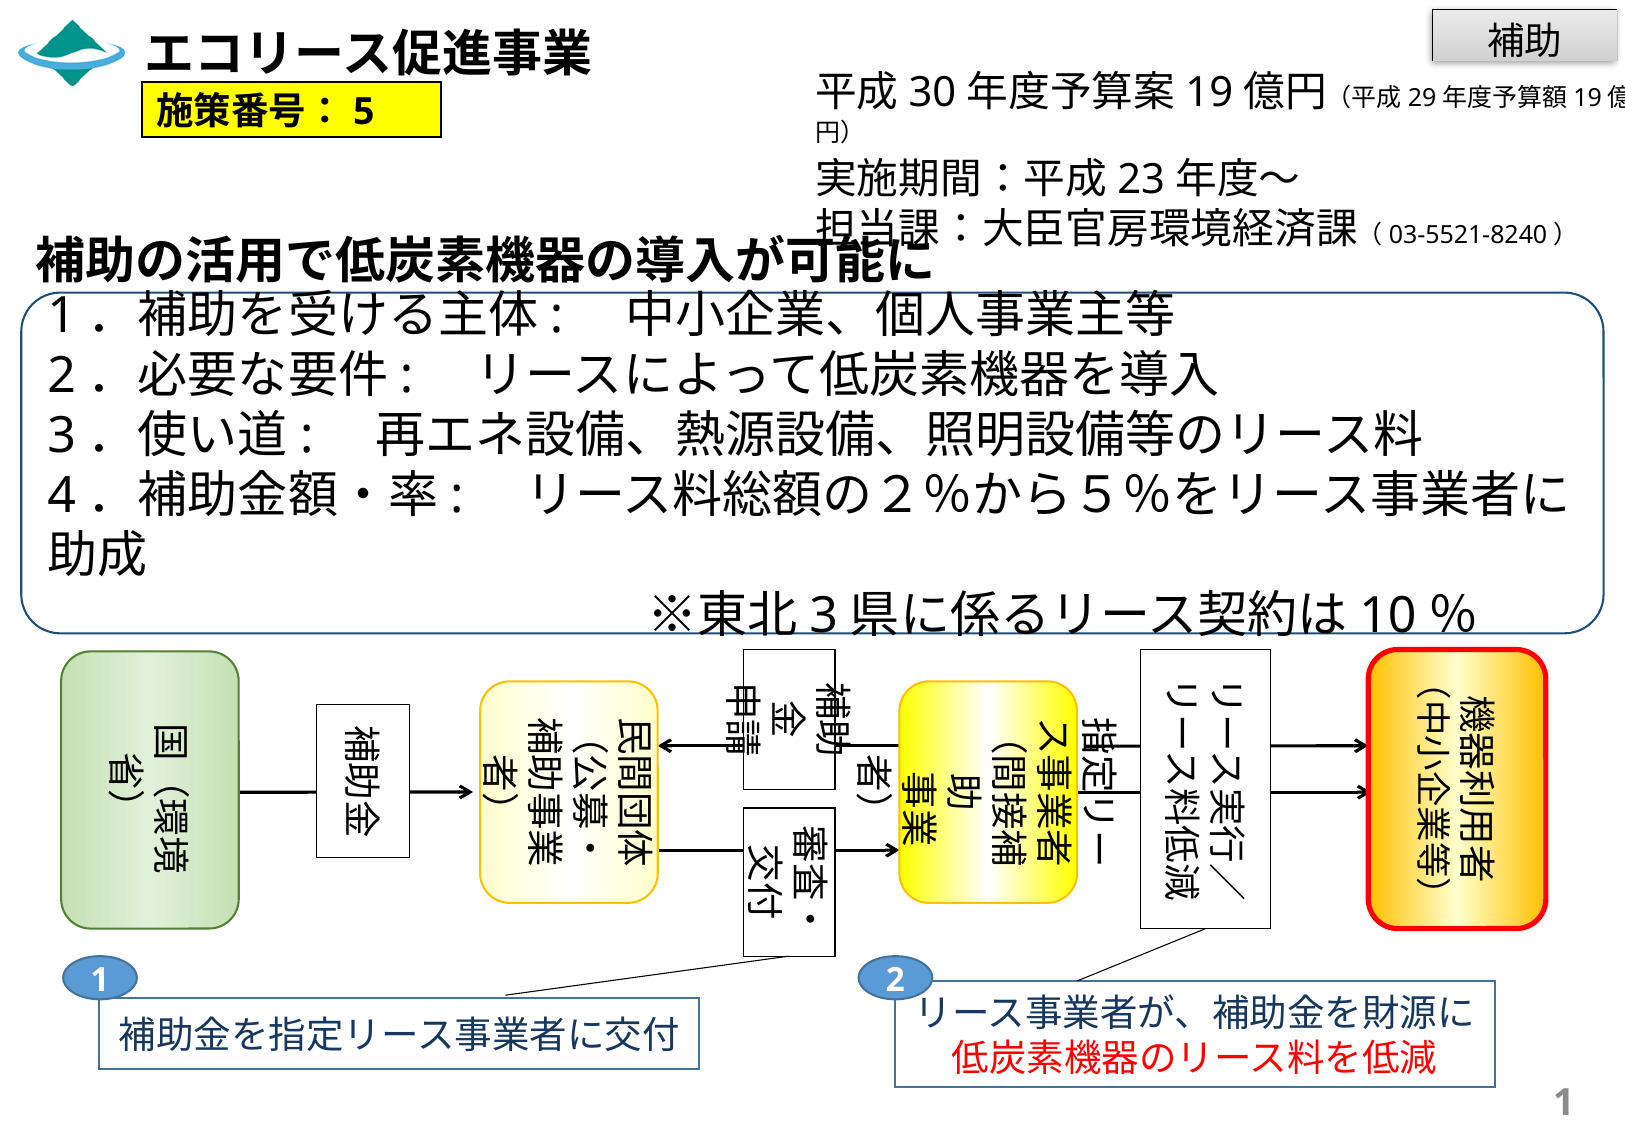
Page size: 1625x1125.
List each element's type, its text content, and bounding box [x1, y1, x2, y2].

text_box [61, 649, 1546, 957]
picture [18, 20, 125, 86]
text_box 補助の活用で低炭素機器の導入が可能に [20, 221, 800, 296]
text_box リース事業者が、補助金を財源に 低炭素機器のリース料を低減 [894, 980, 1496, 1088]
text_box 平成30年度予算案19億円（平成29年度予算額19億円） 実施期間：平成23年度～ 担当課：大臣官房環境経済課（03-5521-8240） [800, 76, 1625, 340]
text_box 平成28年度予算 2,550百万円（新規） [1255, 47, 1561, 76]
text_box 施策番号：5 [141, 90, 442, 138]
text_box 2 [857, 957, 934, 1001]
text_box 補助 [1431, 9, 1618, 61]
text_box 1．補助を受ける主体: 中小企業、個人事業主等 2．必要な要件: リースによって低炭素機器を導入 3．使い道: 再エネ設備、熱源設備、照明設備等のリース料 4．補助金額・率: リース料総額の２％から５％をリース事業者に助成 ※東北3県に係るリース契約は10％ [20, 296, 1605, 635]
slide_number 1 [1512, 1069, 1616, 1125]
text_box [1077, 928, 1206, 981]
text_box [505, 956, 790, 996]
text_box 1 [62, 957, 138, 1001]
text_box 補助金を指定リース事業者に交付 [98, 997, 700, 1070]
text_box エコリース促進事業 [129, 14, 876, 90]
